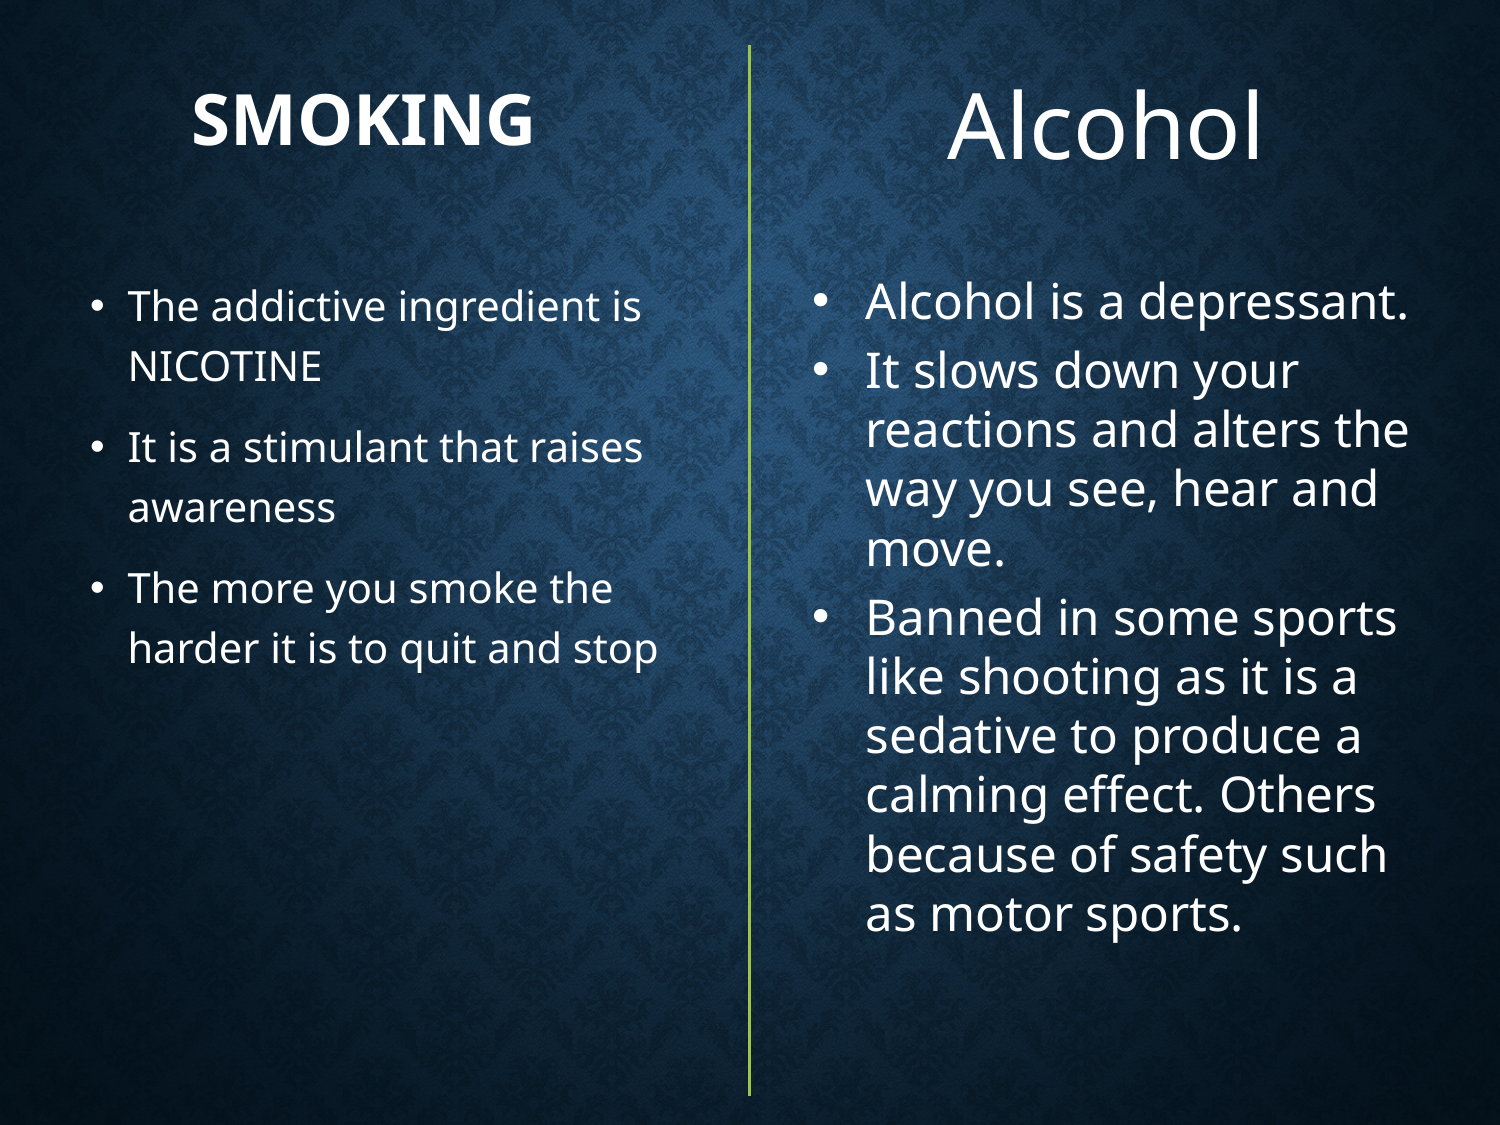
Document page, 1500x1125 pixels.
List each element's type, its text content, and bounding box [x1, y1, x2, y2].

title Smoking [27, 28, 702, 217]
list The addictive ingredient is NICOTINE It is a stimulant that raises awareness The more you smoke the harder it is to quit and stop [75, 262, 718, 1005]
text_box Alcohol is a depressant. It slows down your reactions and alters the way you see, hear and move. Banned in some sports like shooting as it is a sedative to produce a calming effect. Others because of safety such as motor sports. [797, 262, 1440, 1005]
text_box Alcohol [757, 28, 1480, 217]
